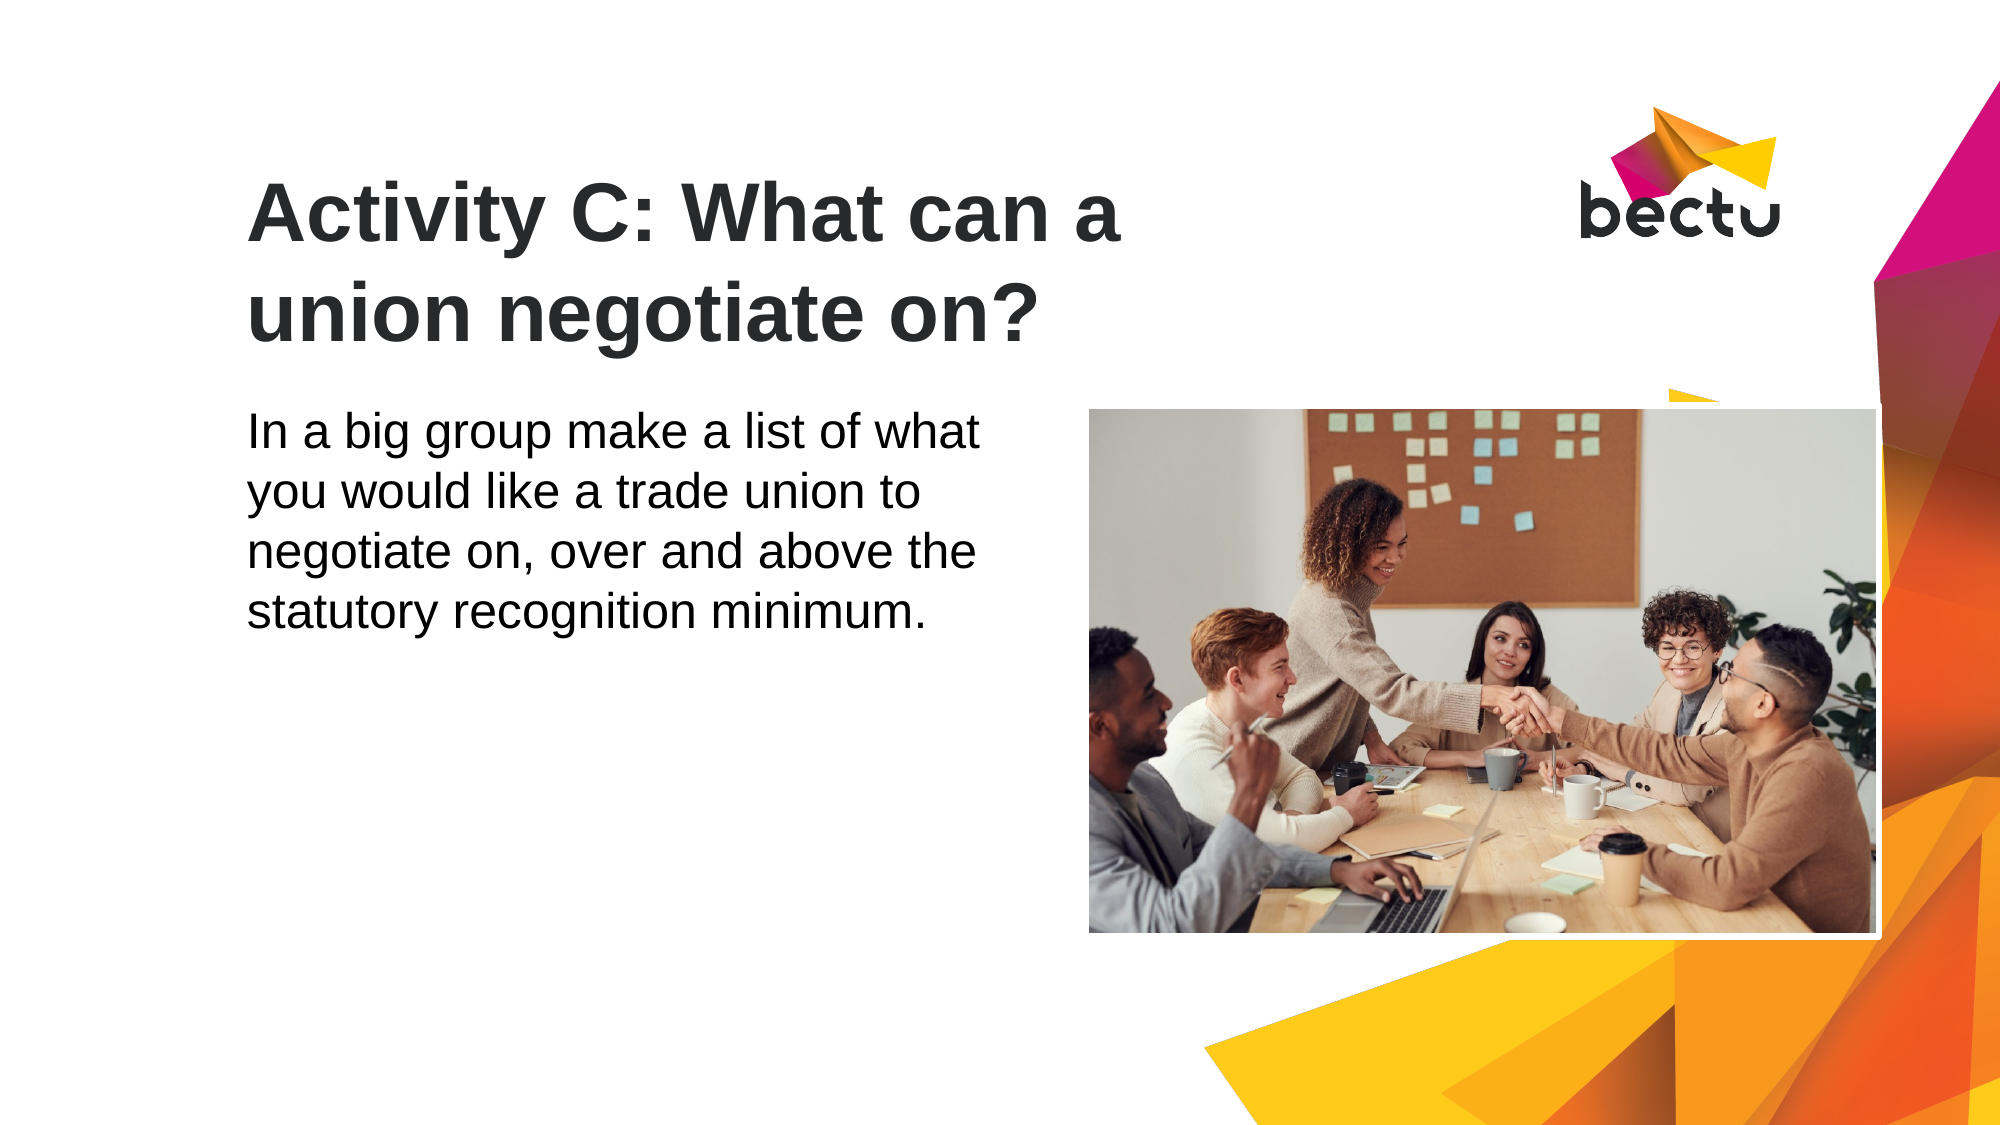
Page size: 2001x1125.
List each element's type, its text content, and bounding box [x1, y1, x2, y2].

picture [1087, 408, 1877, 934]
text_box In a big group make a list of what you would like a trade union to negotiate on, over and above the statutory recognition minimum. [246, 398, 994, 641]
picture [1204, 0, 2000, 1125]
title Activity C: What can a union negotiate on? [246, 43, 1222, 359]
